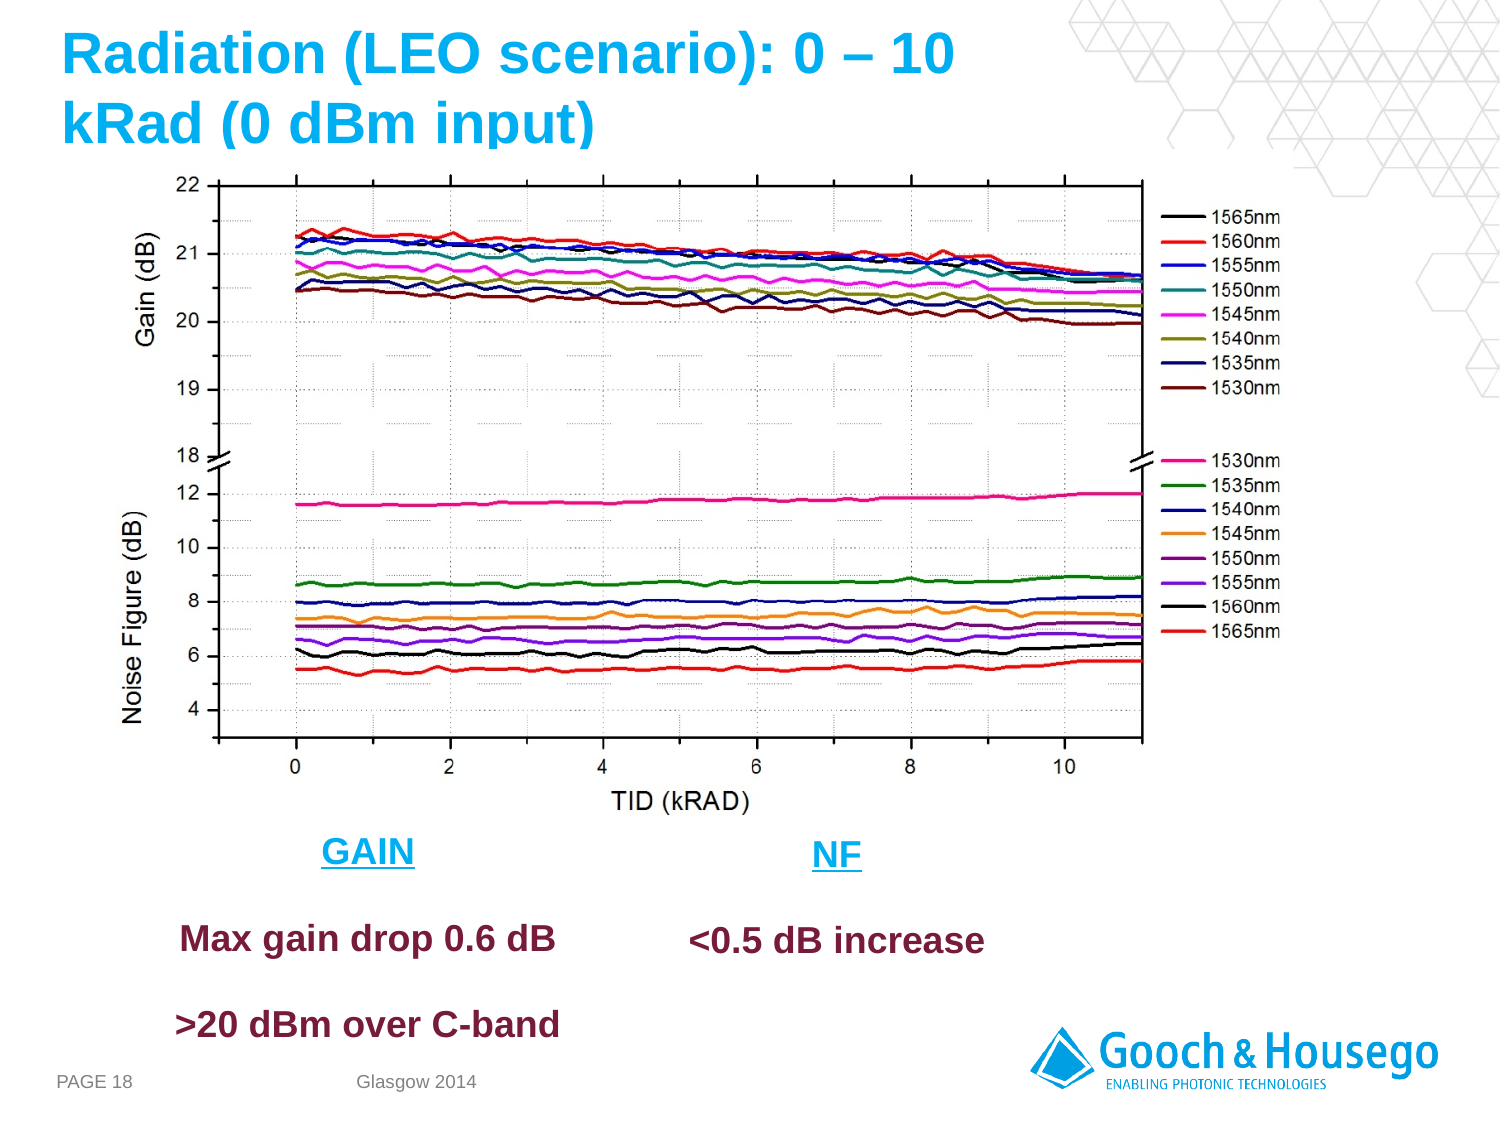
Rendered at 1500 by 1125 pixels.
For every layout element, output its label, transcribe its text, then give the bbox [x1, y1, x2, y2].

text_box Radiation (LEO scenario): 0 – 10 kRad (0 dBm input) [49, 32, 1069, 163]
picture [88, 0, 1500, 816]
picture [1021, 1011, 1448, 1106]
text_box NF <0.5 dB increase [549, 824, 1050, 969]
text_box GAIN Max gain drop 0.6 dB >20 dBm over C-band [62, 797, 600, 1053]
